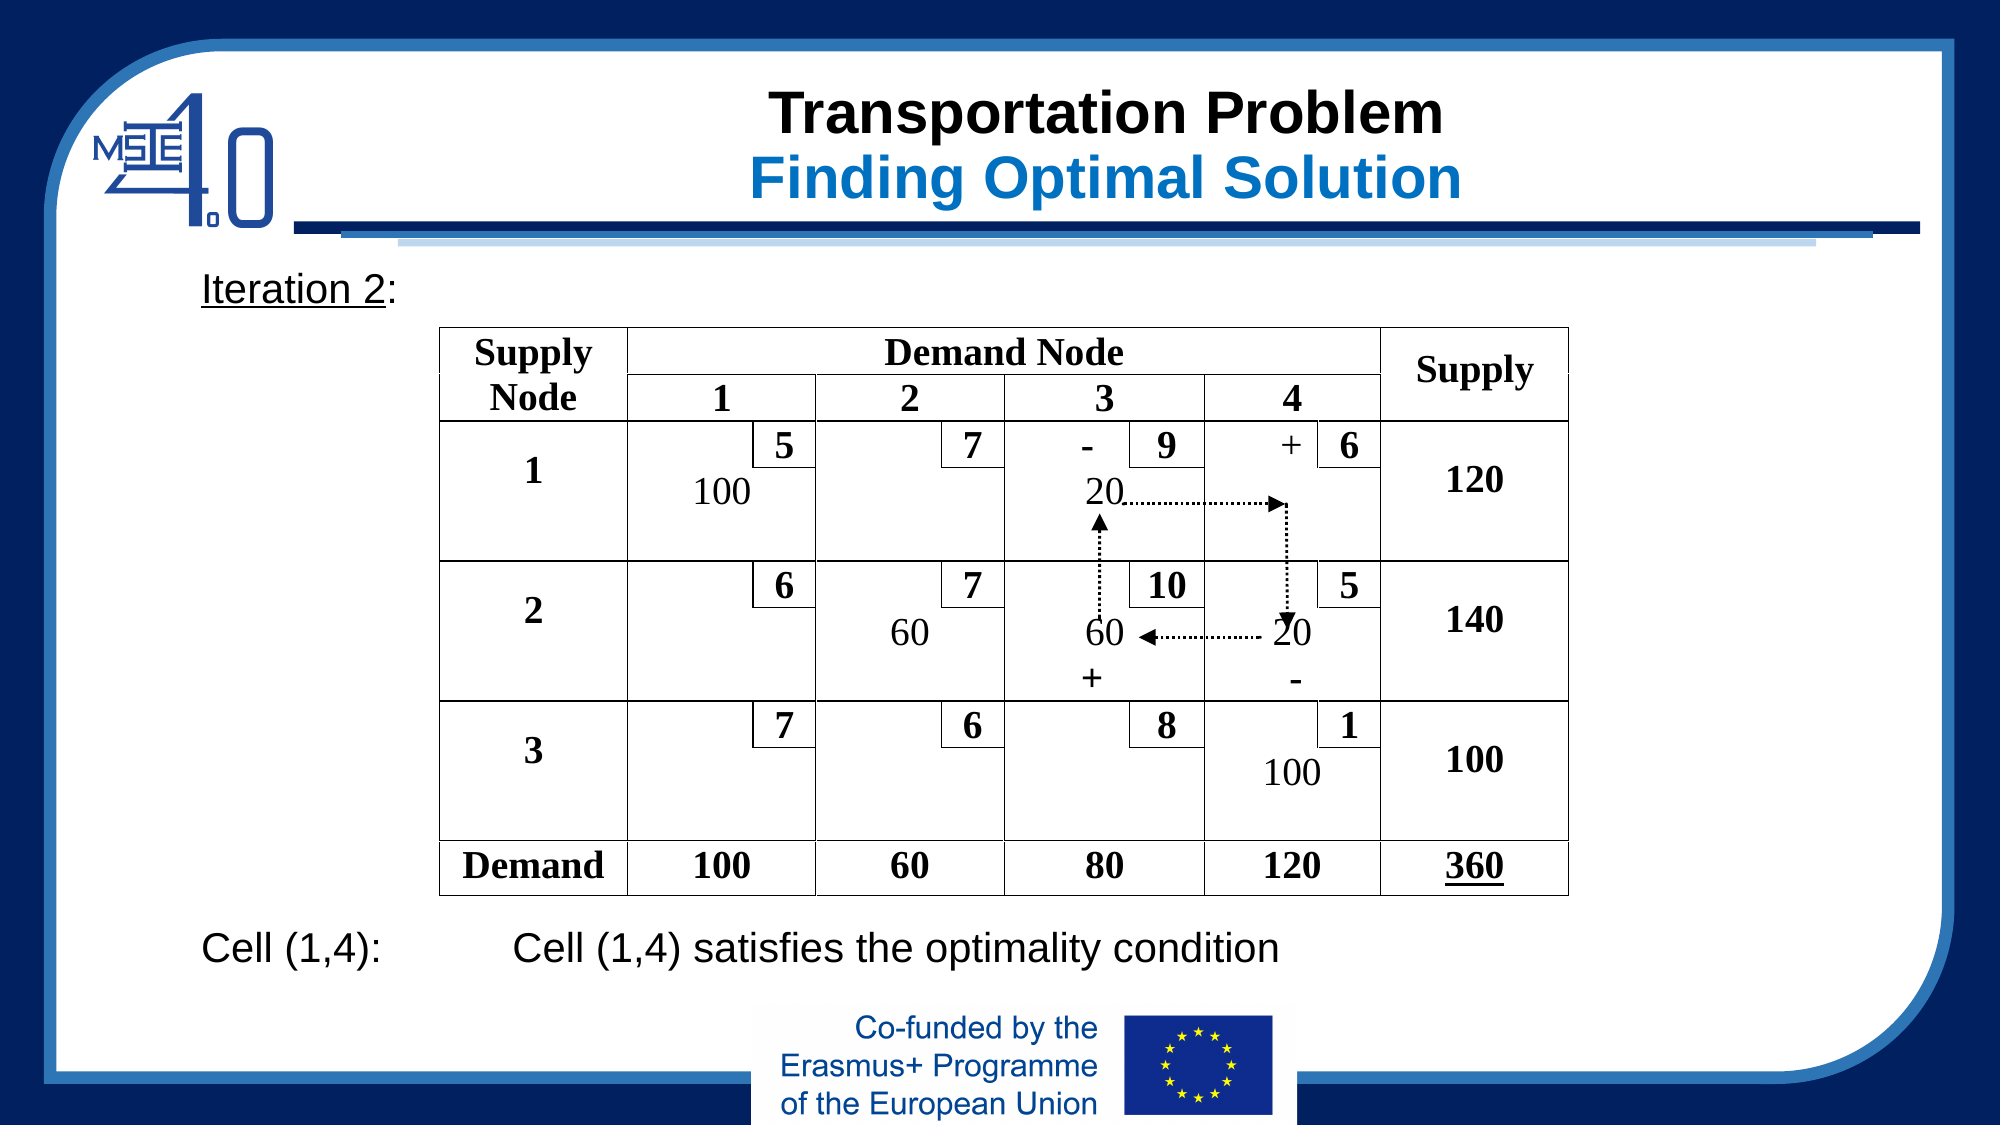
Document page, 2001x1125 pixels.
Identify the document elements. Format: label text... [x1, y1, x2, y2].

picture [369, 326, 1639, 937]
picture [751, 1003, 1298, 1125]
title Transportation Problem Finding Optimal Solution [294, 73, 1921, 220]
